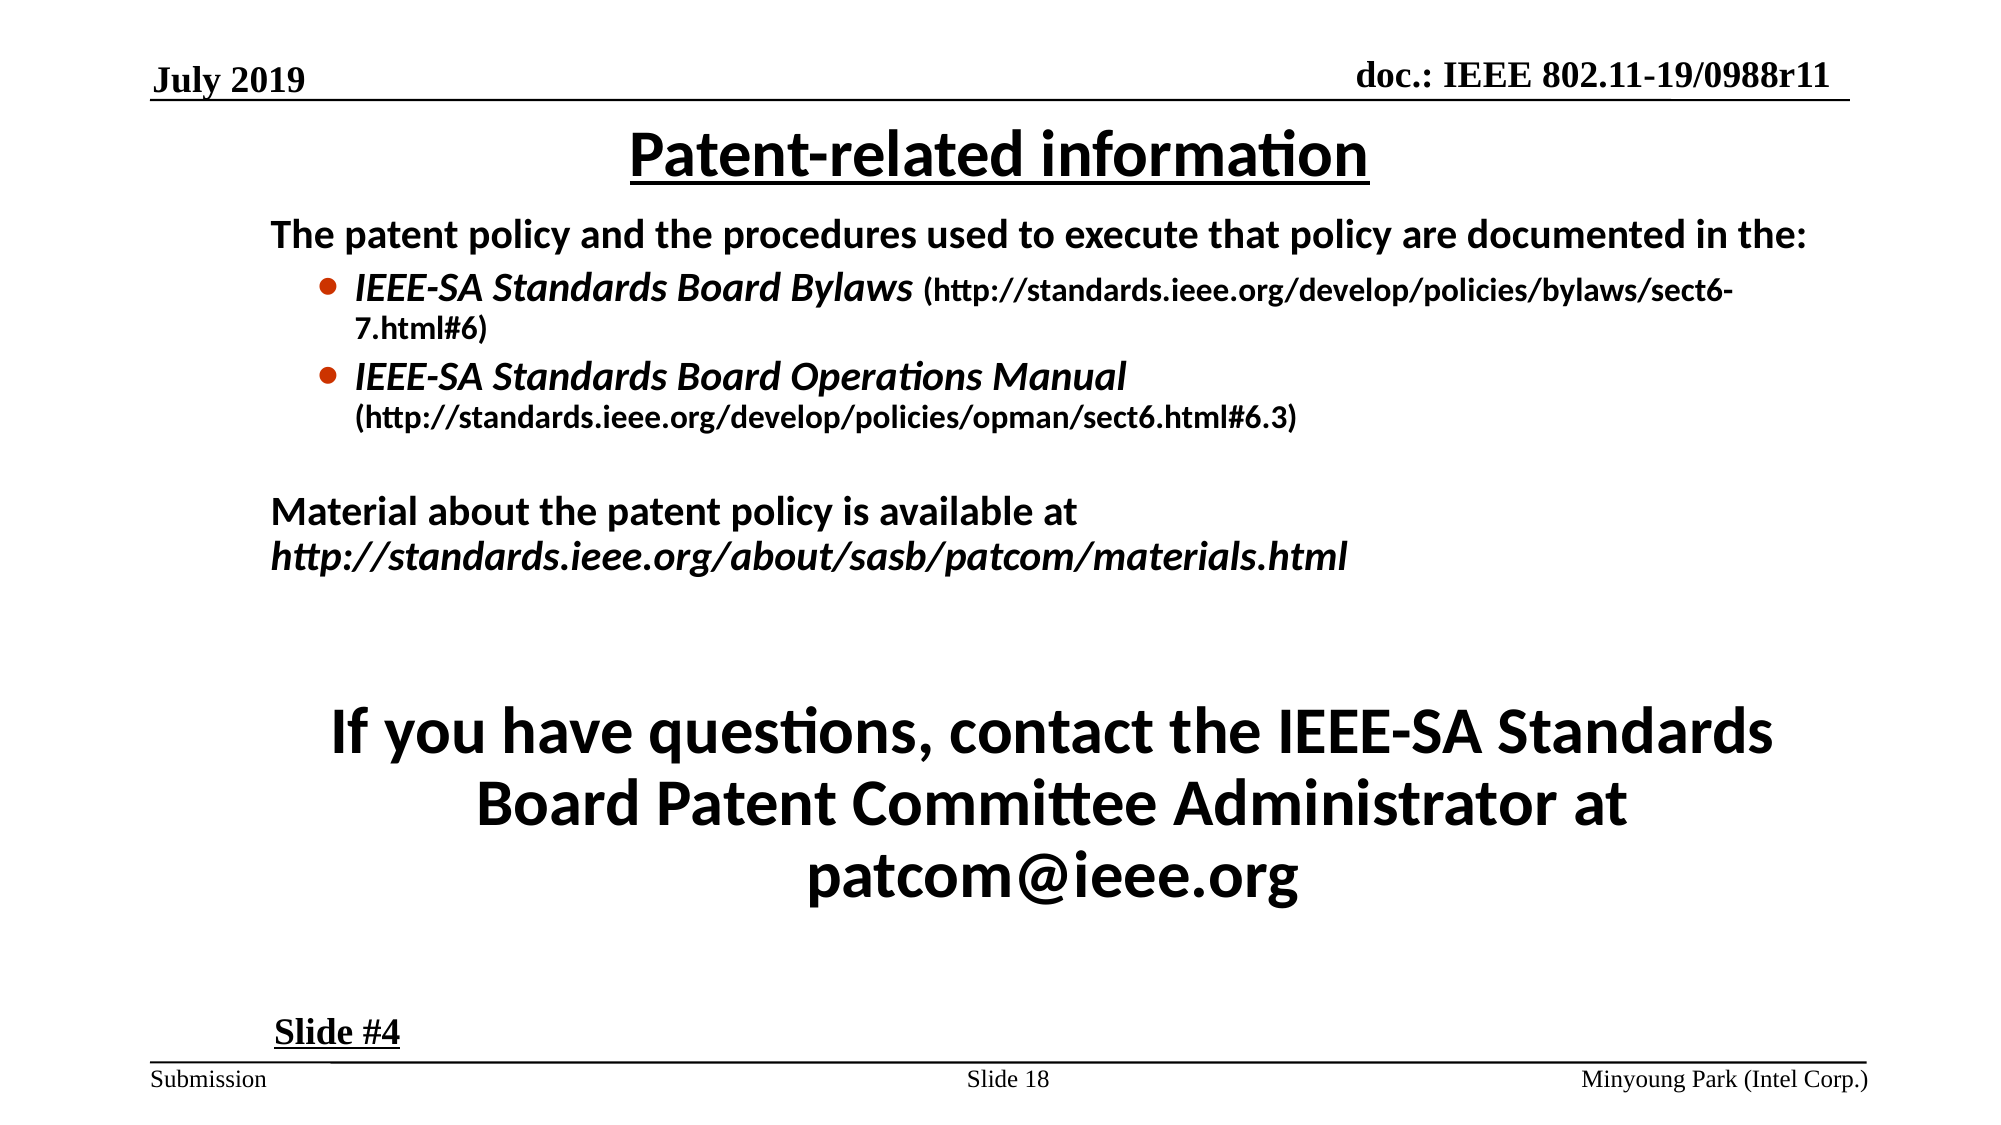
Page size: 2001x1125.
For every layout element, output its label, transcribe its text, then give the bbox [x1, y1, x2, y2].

footer Minyoung Park (Intel Corp.) [1266, 1061, 1869, 1093]
text_box Slide #4 [259, 999, 416, 1060]
text_box [337, 37, 1688, 163]
slide_number Slide 18 [966, 1061, 1051, 1093]
title Patent-related information [362, 163, 1638, 187]
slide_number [152, 54, 347, 101]
text_box The patent policy and the procedures used to execute that policy are documented in the: IEEE-SA Standards Board Bylaws (http://standards.ieee.org/develop/policies/bylaws/sect6-7.html#6) IEEE-SA Standards Board Operations Manual (http://standards.ieee.org/develop/policies/opman/sect6.html#6.3) Material about the patent policy is available at http://standards.ieee.org/about/sasb/patcom/materials.html If you have questions, contact the IEEE-SA Standards Board Patent Committee Administrator at patcom@ieee.org [152, 187, 1850, 1025]
